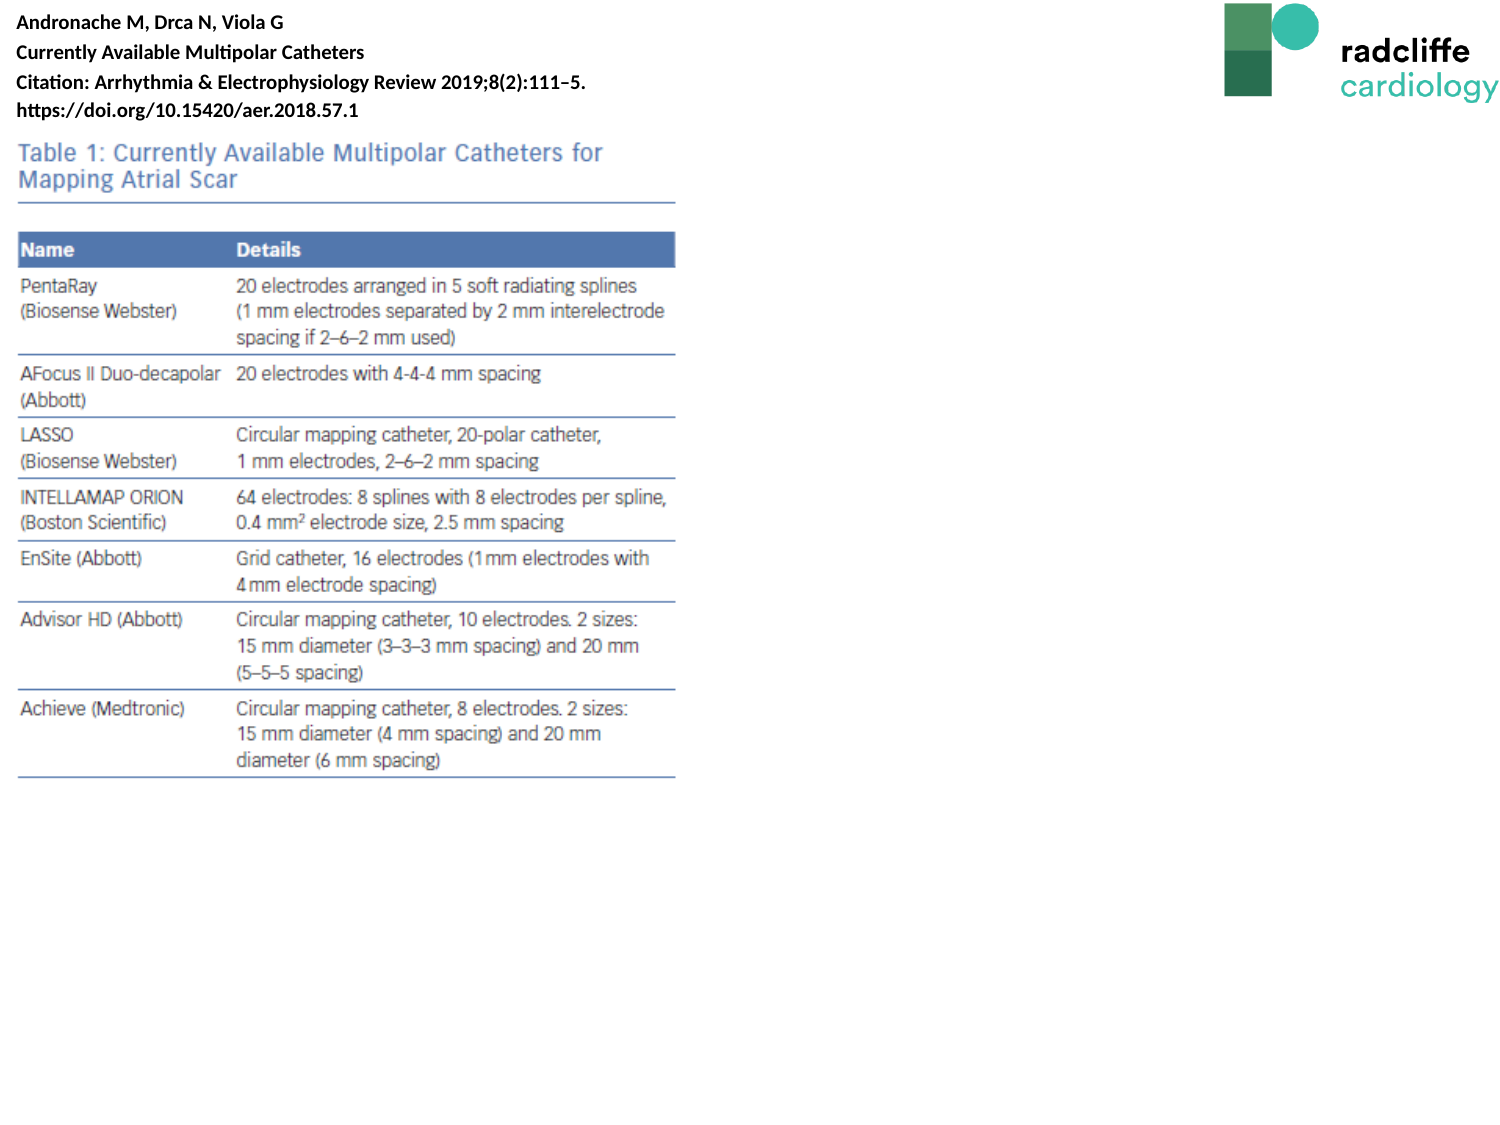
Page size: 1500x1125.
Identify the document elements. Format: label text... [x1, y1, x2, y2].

picture [1, 124, 693, 808]
text_box Currently Available Multipolar Catheters [1, 31, 1224, 60]
text_box Citation: Arrhythmia & Electrophysiology Review 2019;8(2):111–5. [1, 60, 1224, 89]
text_box https://doi.org/10.15420/aer.2018.57.1 [1, 89, 1500, 129]
picture [1224, 1, 1499, 104]
text_box Andronache M, Drca N, Viola G [1, 1, 939, 31]
